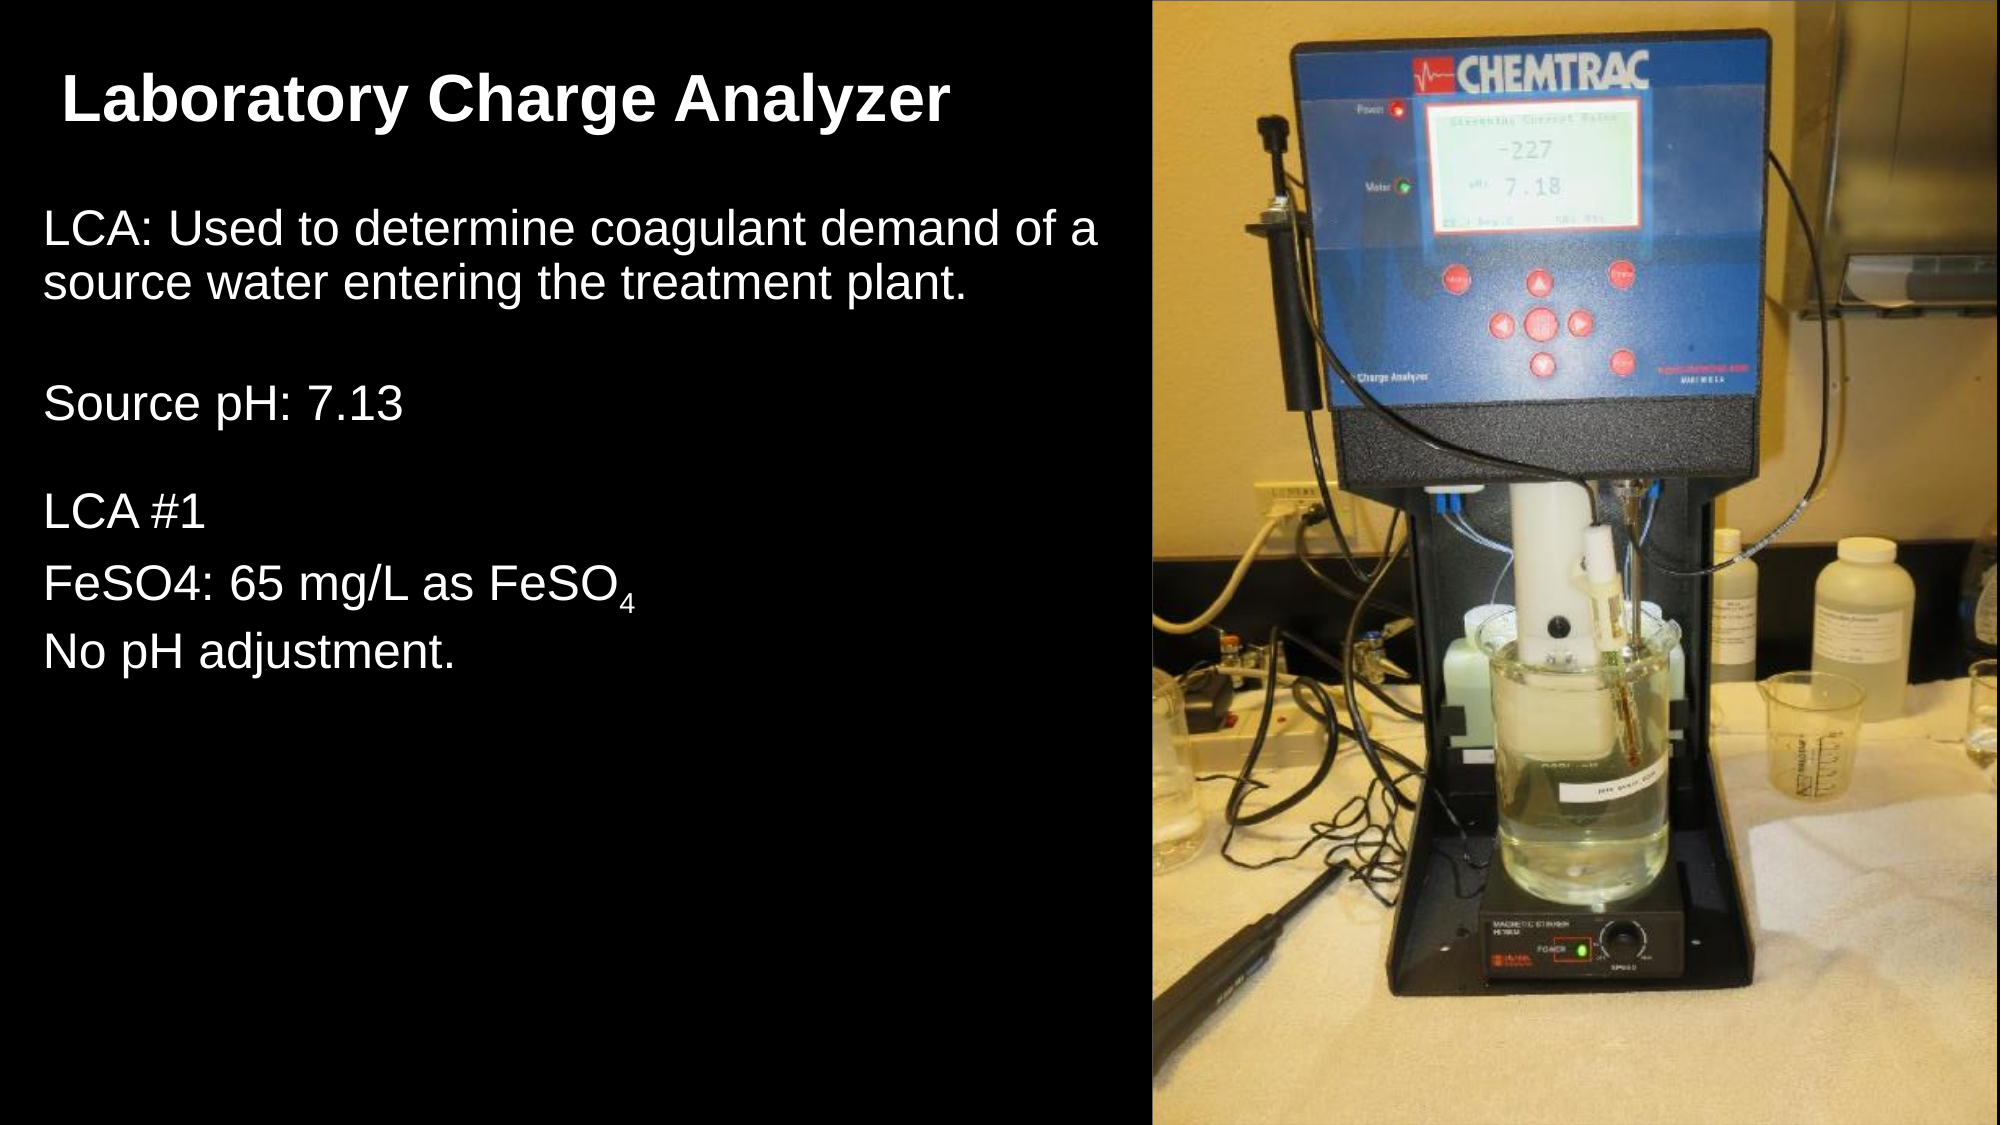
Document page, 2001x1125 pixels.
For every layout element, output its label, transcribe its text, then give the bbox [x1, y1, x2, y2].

title Laboratory Charge Analyzer [46, 41, 1152, 158]
list LCA: Used to determine coagulant demand of a source water entering the treatment plant. Source pH: 7.13 LCA #1 FeSO4: 65 mg/L as FeSO4 No pH adjustment. [27, 195, 1127, 1066]
picture [1011, 1, 2000, 1124]
